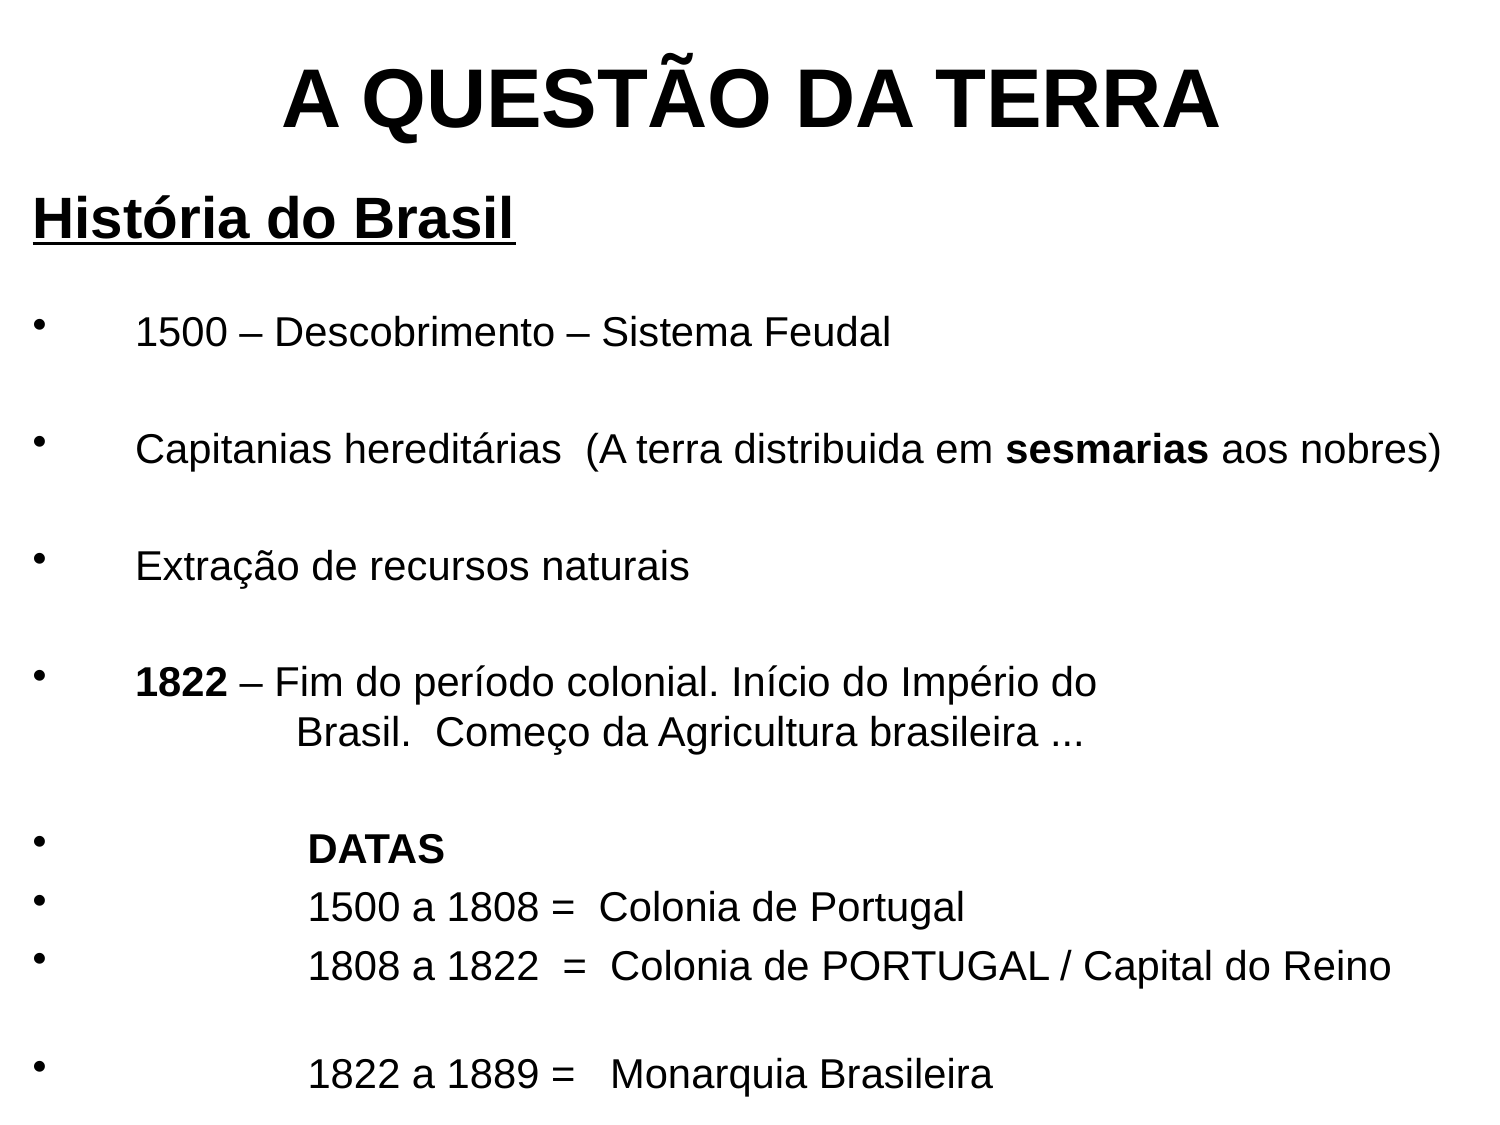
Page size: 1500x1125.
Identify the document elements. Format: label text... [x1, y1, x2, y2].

list História do Brasil 1500 – Descobrimento – Sistema Feudal Capitanias hereditárias (A terra distribuida em sesmarias aos nobres) Extração de recursos naturais 1822 – Fim do período colonial. Início do Império do Brasil. Começo da Agricultura brasileira ... DATAS 1500 a 1808 = Colonia de Portugal 1808 a 1822 = Colonia de PORTUGAL / Capital do Reino 1822 a 1889 = Monarquia Brasileira [17, 172, 1483, 1106]
title A QUESTÃO DA TERRA [76, 0, 1427, 172]
